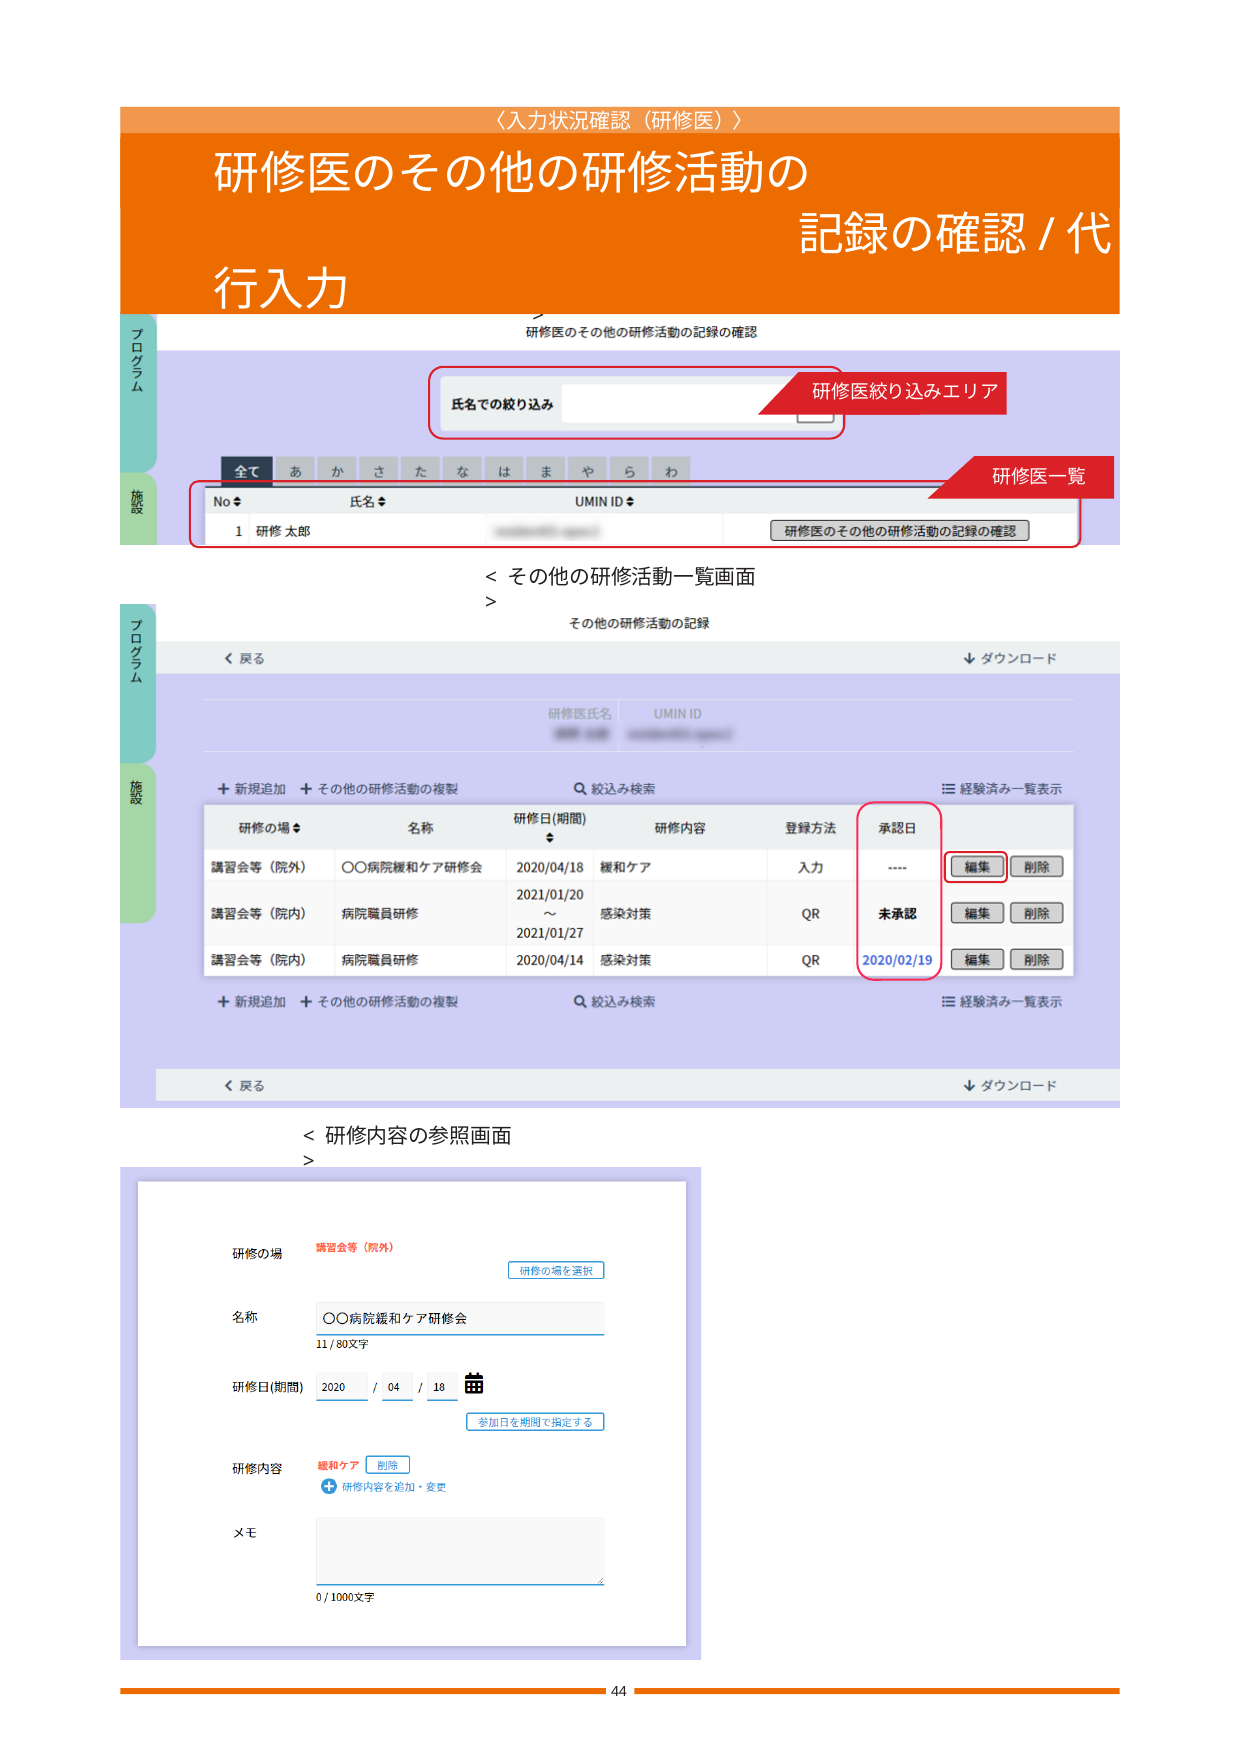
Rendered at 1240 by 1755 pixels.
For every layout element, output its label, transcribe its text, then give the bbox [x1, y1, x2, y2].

text_box < その他の研修活動一覧画面 > [483, 561, 761, 603]
text_box 〈入力状況確認（研修医）〉 [120, 106, 1120, 134]
text_box < 研修内容の参照画面 > [300, 1120, 521, 1165]
slide_number 44 [604, 1681, 636, 1755]
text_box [754, 364, 1022, 416]
picture [120, 604, 1120, 1109]
picture [120, 311, 1120, 546]
text_box 研修医のその他の研修活動の 記録の確認/代行入力 [120, 137, 1120, 311]
picture [120, 1167, 702, 1660]
